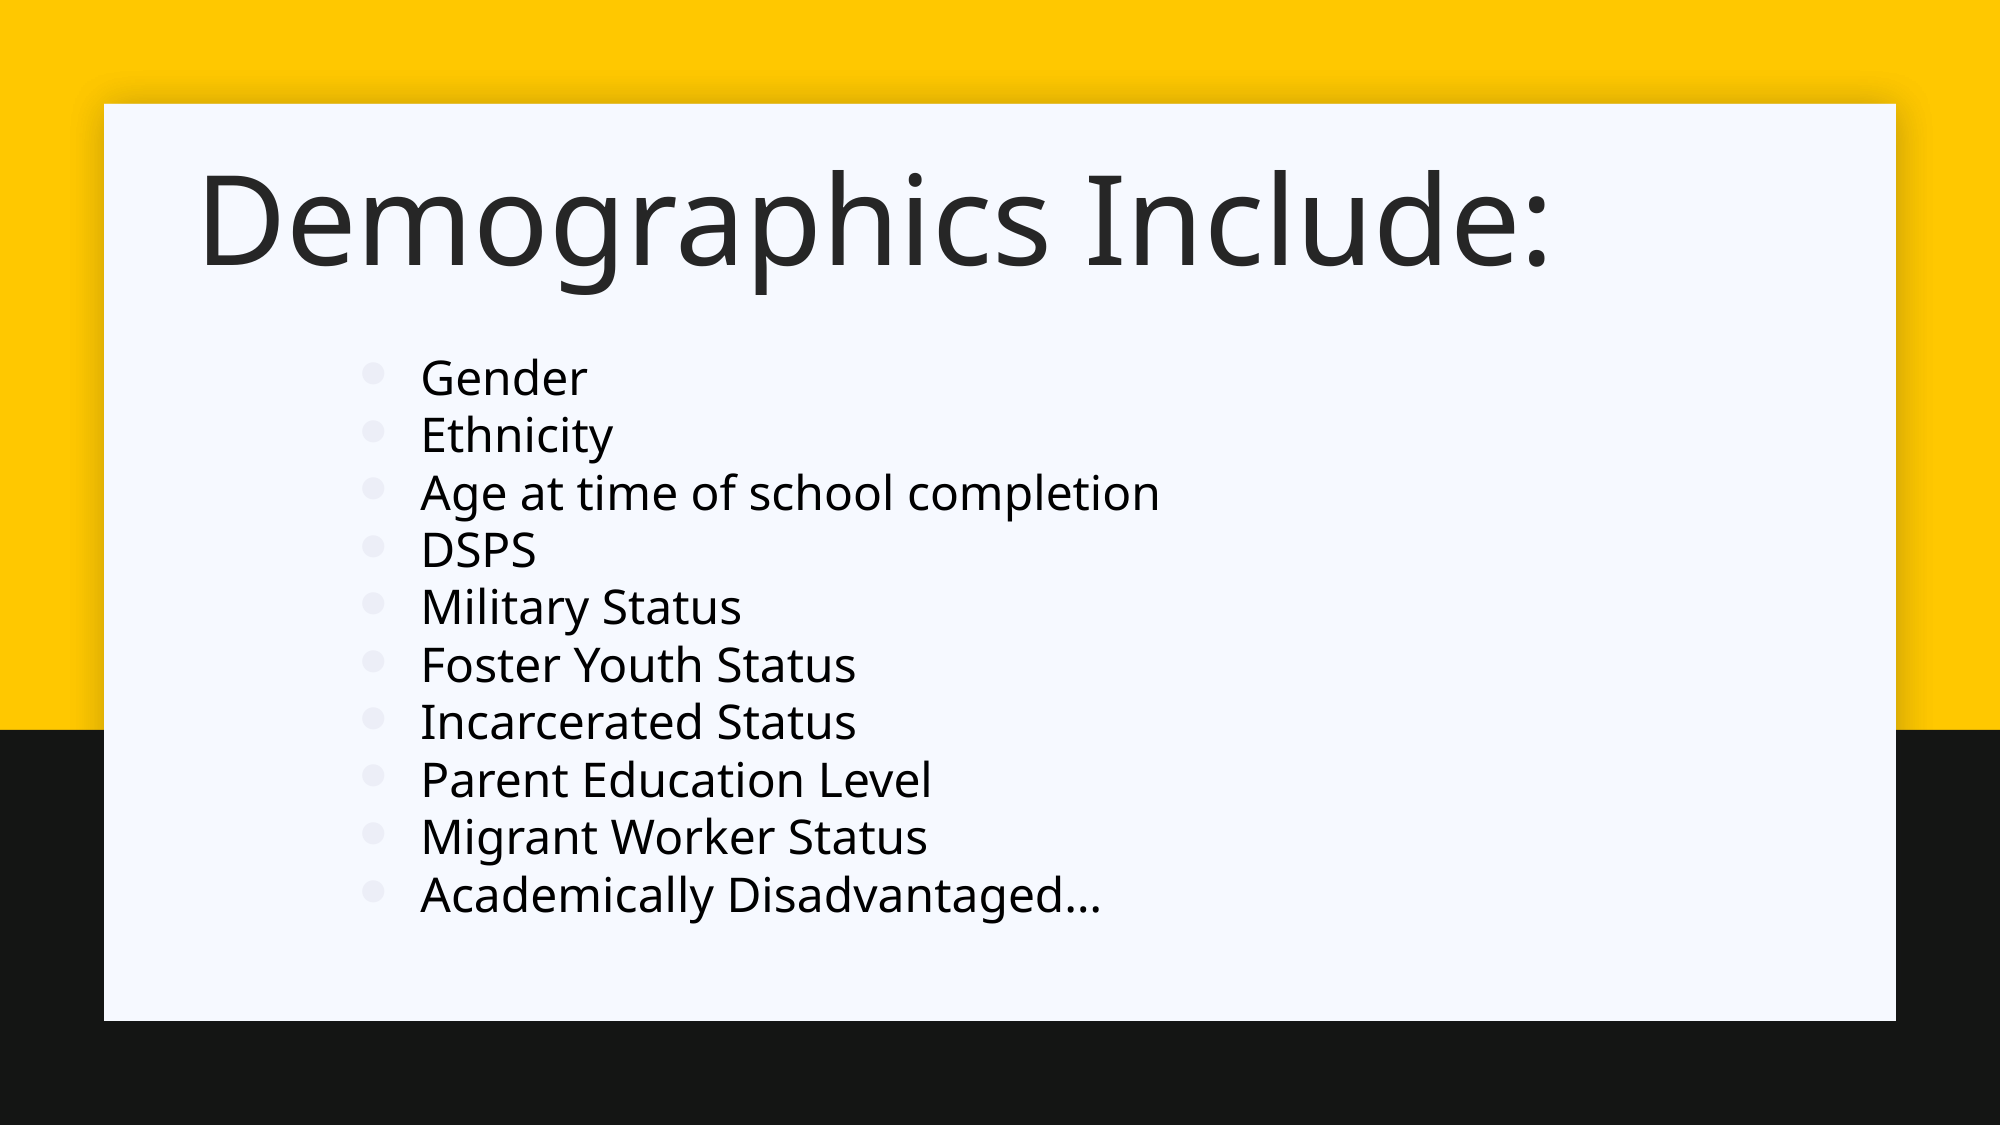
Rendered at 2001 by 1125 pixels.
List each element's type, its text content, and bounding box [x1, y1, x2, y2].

title Demographics Include: [180, 124, 1830, 300]
subtitle Gender Ethnicity Age at time of school completion DSPS Military Status Foster Youth Status Incarcerated Status Parent Education Level Migrant Worker Status Academically Disadvantaged… [180, 339, 1831, 1017]
